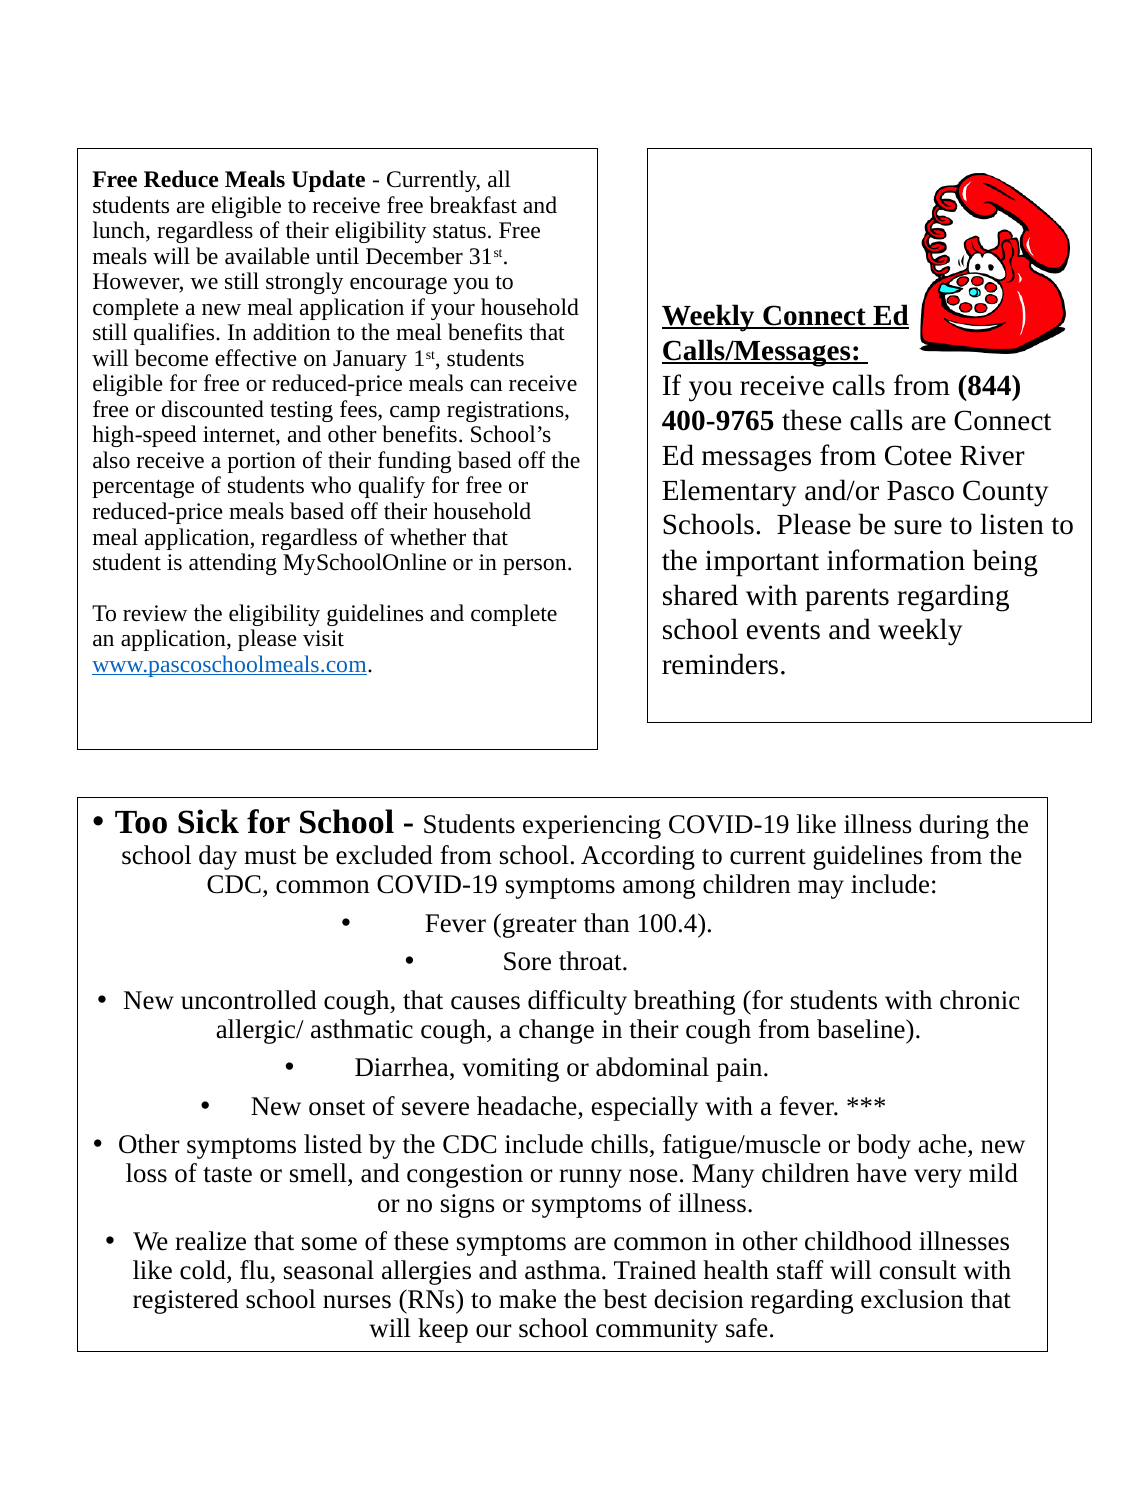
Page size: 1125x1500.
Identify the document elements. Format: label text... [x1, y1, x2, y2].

text_box Weekly Connect Ed Calls/Messages: If you receive calls from (844) 400-9765 these calls are Connect Ed messages from Cotee River Elementary and/or Pasco County Schools. Please be sure to listen to the important information being shared with parents regarding school events and weekly reminders. [647, 148, 1092, 723]
list Too Sick for School - Students experiencing COVID-19 like illness during the school day must be excluded from school. According to current guidelines from the CDC, common COVID-19 symptoms among children may include: Fever (greater than 100.4). Sore throat. New uncontrolled cough, that causes difficulty breathing (for students with chronic allergic/ asthmatic cough, a change in their cough from baseline). Diarrhea, vomiting or abdominal pain. New onset of severe headache, especially with a fever. *** Other symptoms listed by the CDC include chills, fatigue/muscle or body ache, new loss of taste or smell, and congestion or runny nose. Many children have very mild or no signs or symptoms of illness. We realize that some of these symptoms are common in other childhood illnesses like cold, flu, seasonal allergies and asthma. Trained health staff will consult with registered school nurses (RNs) to make the best decision regarding exclusion that will keep our school community safe. [77, 797, 1048, 1352]
title Free Reduce Meals Update - Currently, all students are eligible to receive free breakfast and lunch, regardless of their eligibility status. Free meals will be available until December 31st. However, we still strongly encourage you to complete a new meal application if your household still qualifies. In addition to the meal benefits that will become effective on January 1st, students eligible for free or reduced-price meals can receive free or discounted testing fees, camp registrations, high-speed internet, and other benefits. School’s also receive a portion of their funding based off the percentage of students who qualify for free or reduced-price meals based off their household meal application, regardless of whether that student is attending MySchoolOnline or in person. To review the eligibility guidelines and complete an application, please visit www.pascoschoolmeals.com. [77, 148, 598, 750]
picture [919, 173, 1070, 355]
